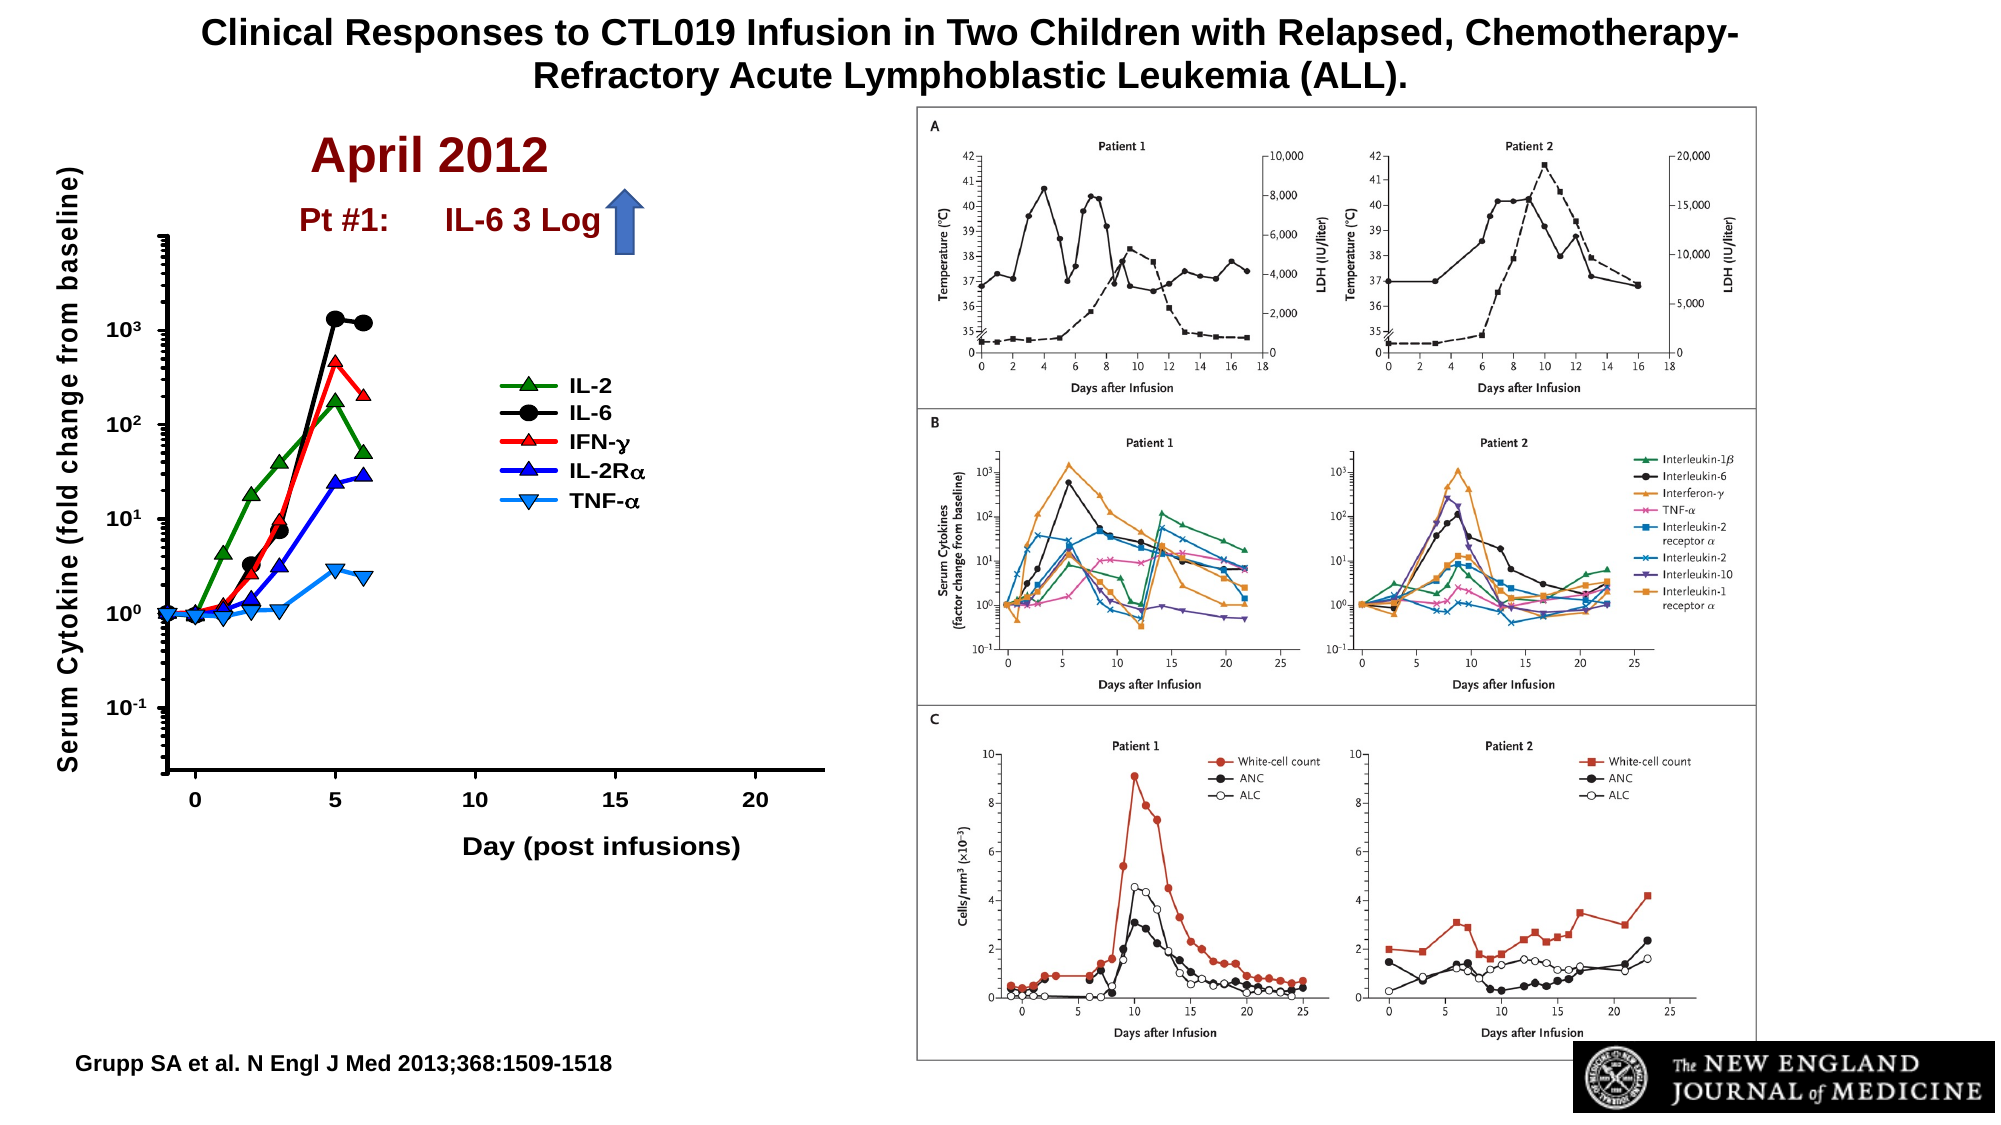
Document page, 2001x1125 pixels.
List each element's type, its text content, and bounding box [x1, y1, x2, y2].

text_box Clinical Responses to CTL019 Infusion in Two Children with Relapsed, Chemotherapy-Refractory Acute Lymphoblastic Leukemia (ALL). [158, 2, 1784, 105]
text_box Grupp SA et al. N Engl J Med 2013;368:1509-1518 [75, 1050, 794, 1077]
text_box April 2012 [295, 115, 825, 152]
picture [916, 106, 1995, 1113]
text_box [44, 152, 825, 868]
